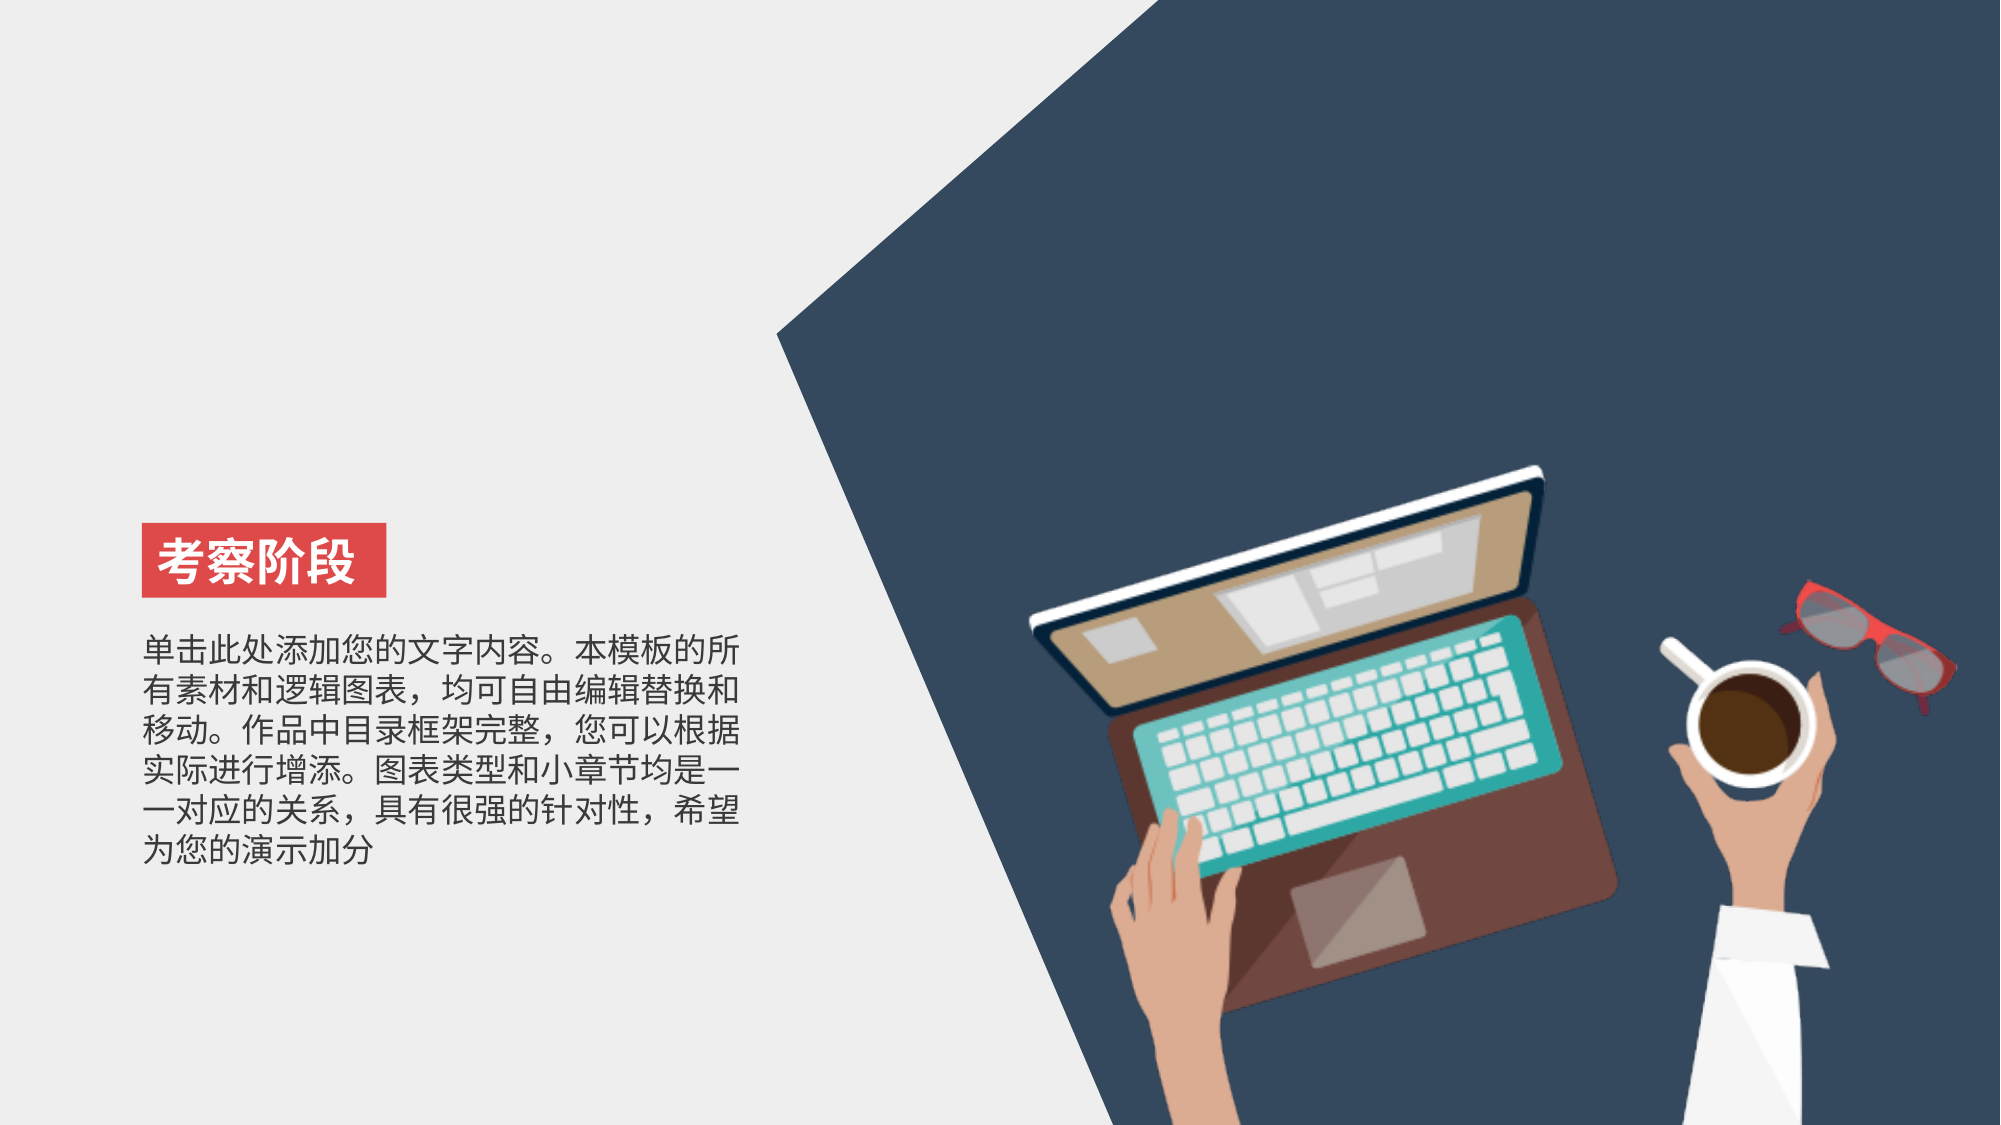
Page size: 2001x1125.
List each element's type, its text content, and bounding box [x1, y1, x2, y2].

text_box 单击此处添加您的文字内容。本模板的所有素材和逻辑图表，均可自由编辑替换和移动。作品中目录框架完整，您可以根据实际进行增添。图表类型和小章节均是一一对应的关系，具有很强的针对性，希望为您的演示加分 [127, 622, 777, 877]
text_box 考察阶段 [141, 522, 387, 598]
picture [986, 422, 2000, 1125]
text_box [775, 0, 2000, 829]
